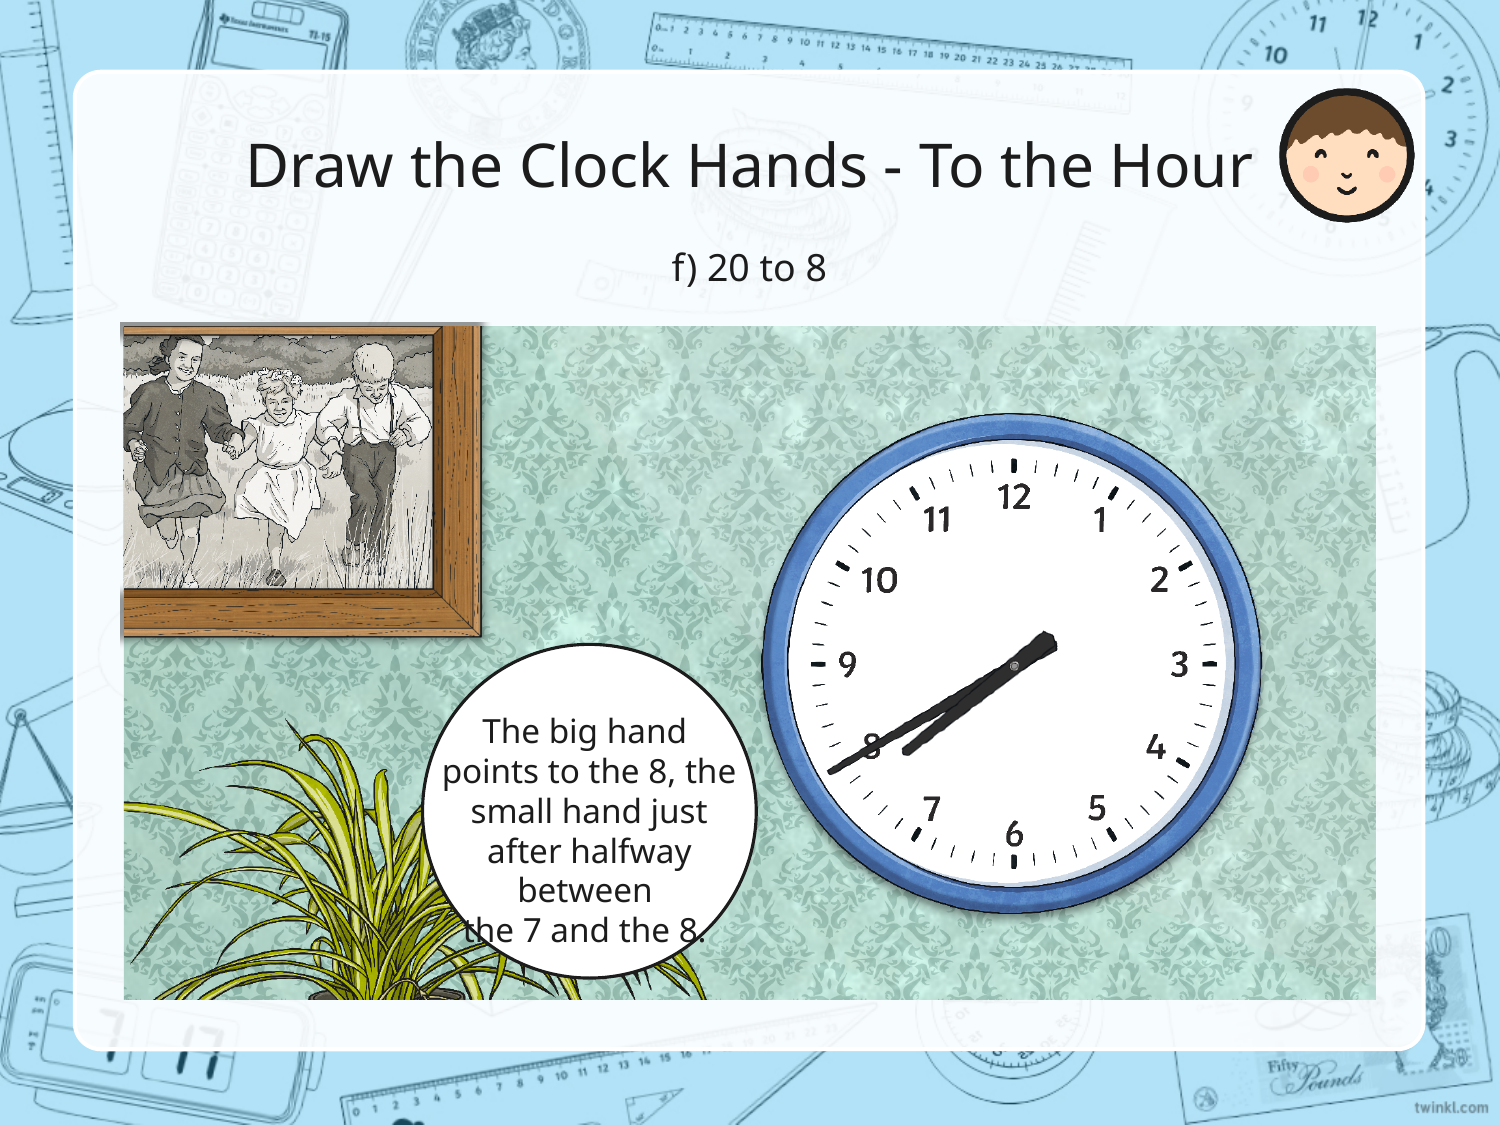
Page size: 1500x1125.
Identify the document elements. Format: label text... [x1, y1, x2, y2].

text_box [123, 326, 1377, 1000]
text_box f) 20 to 8 [123, 232, 1376, 301]
picture [0, 0, 1500, 1125]
text_box Draw the Clock Hands - To the Hour [245, 126, 1255, 200]
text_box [418, 644, 761, 979]
